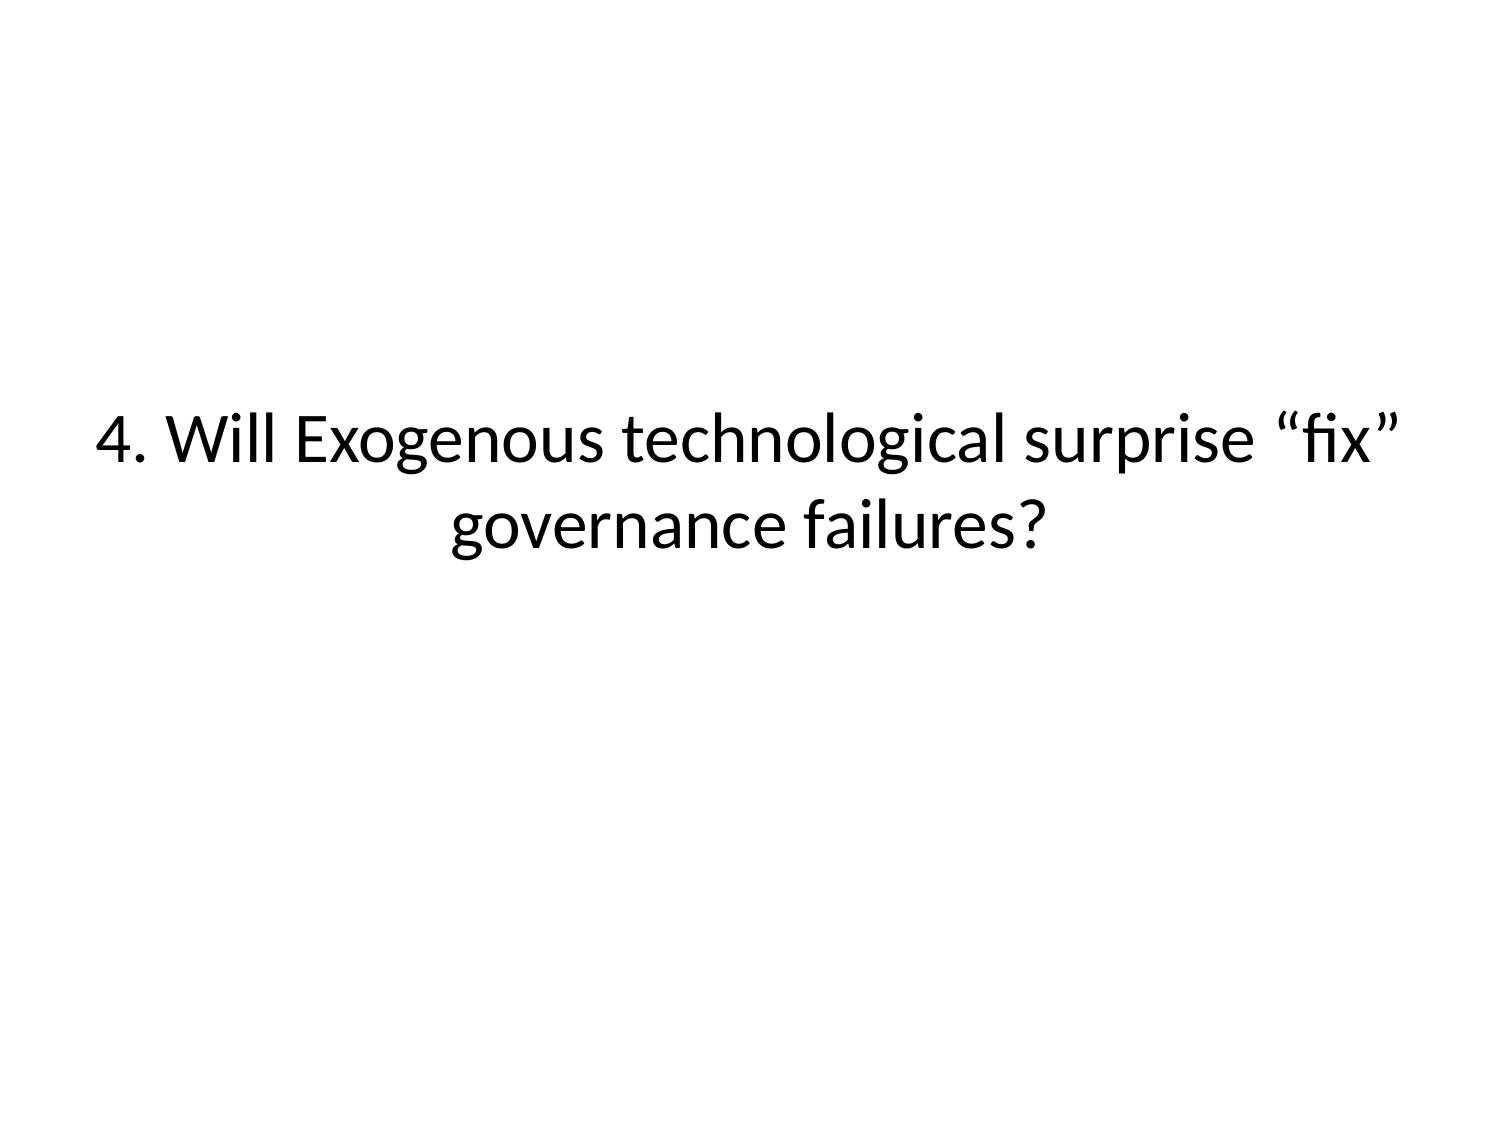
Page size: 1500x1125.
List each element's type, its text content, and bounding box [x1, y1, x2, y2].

title 4. Will Exogenous technological surprise “fix” governance failures? [75, 383, 1425, 571]
